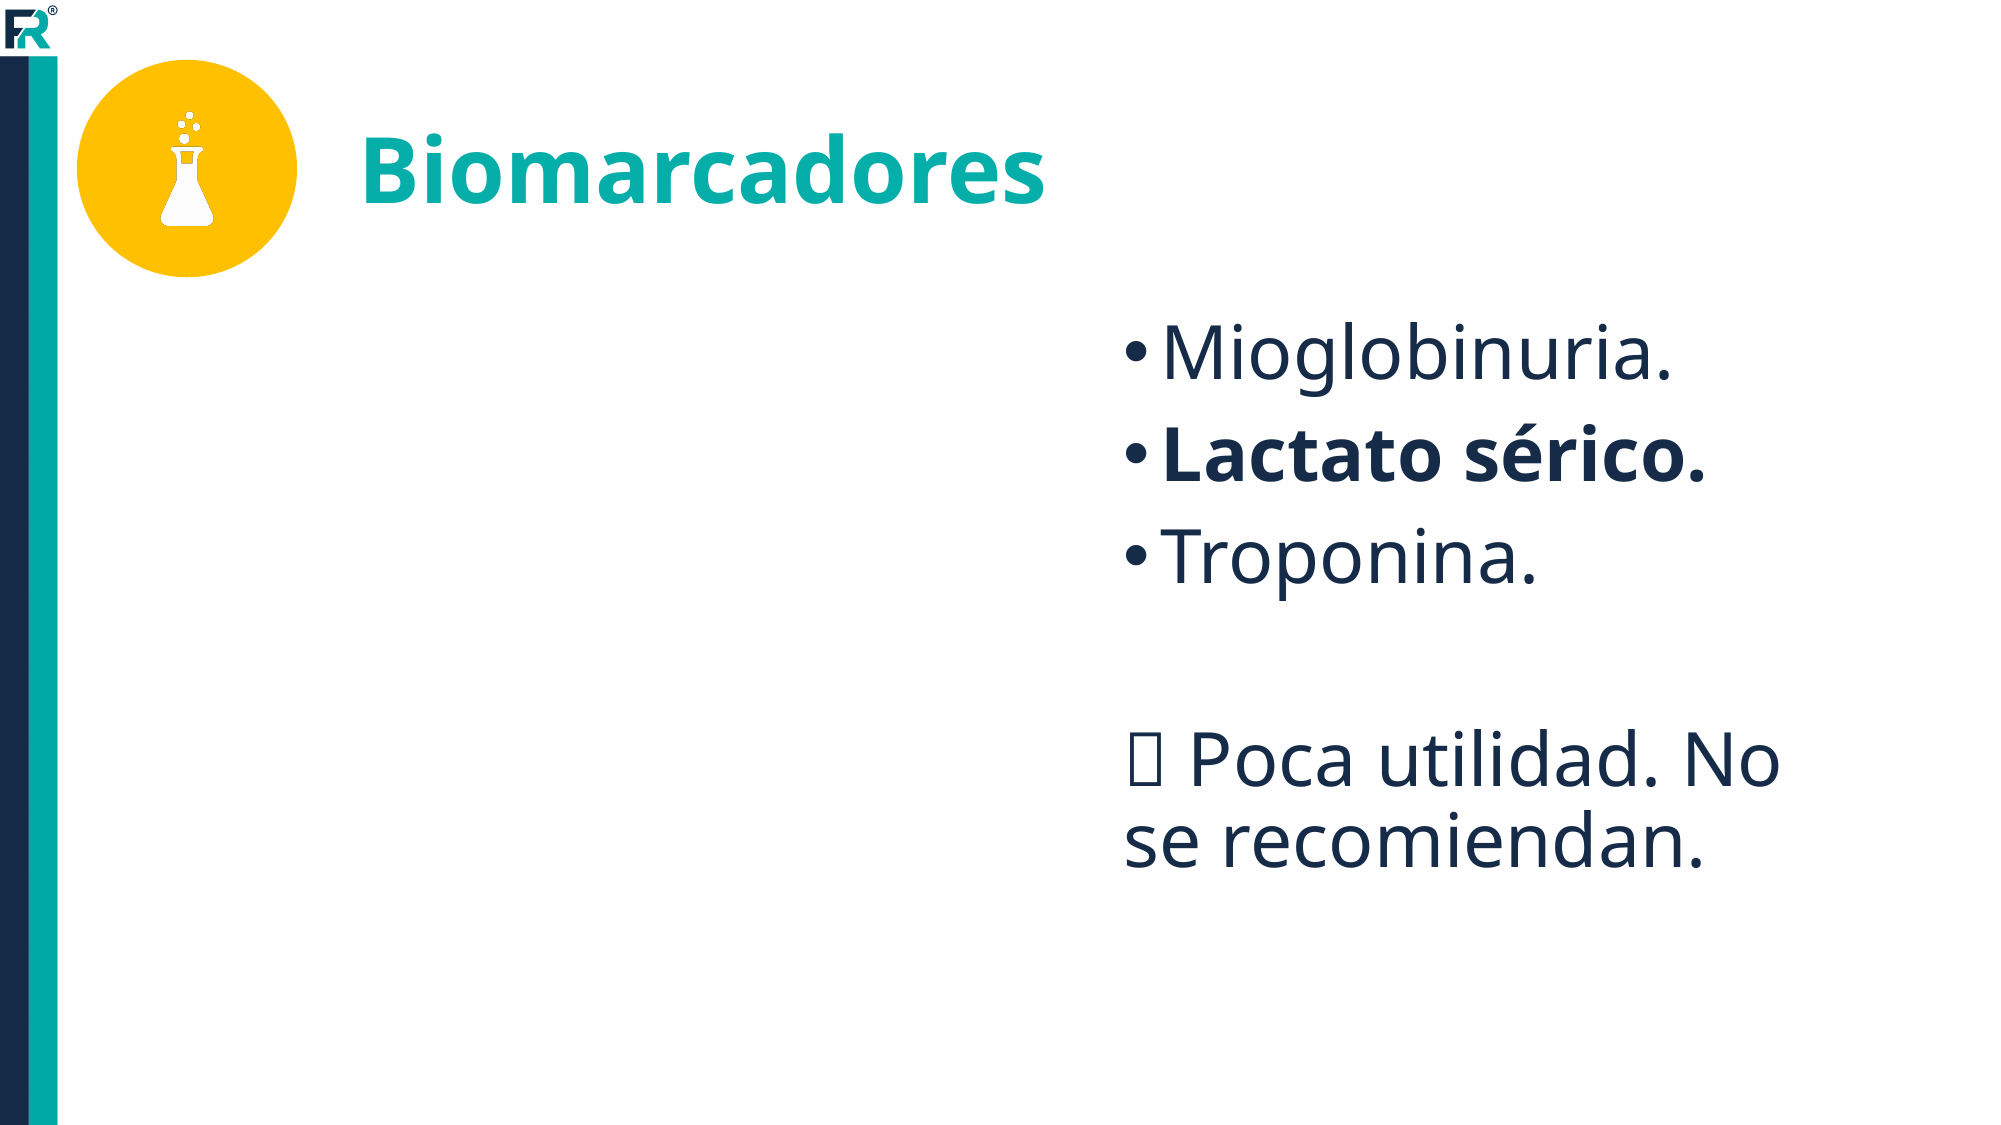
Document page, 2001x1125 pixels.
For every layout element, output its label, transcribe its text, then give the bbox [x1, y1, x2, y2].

title Biomarcadores [344, 64, 1774, 283]
list Mioglobinuria. Lactato sérico. Troponina.  Poca utilidad. No se recomiendan. [1108, 307, 1825, 923]
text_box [76, 59, 298, 278]
picture [0, 0, 2001, 1125]
